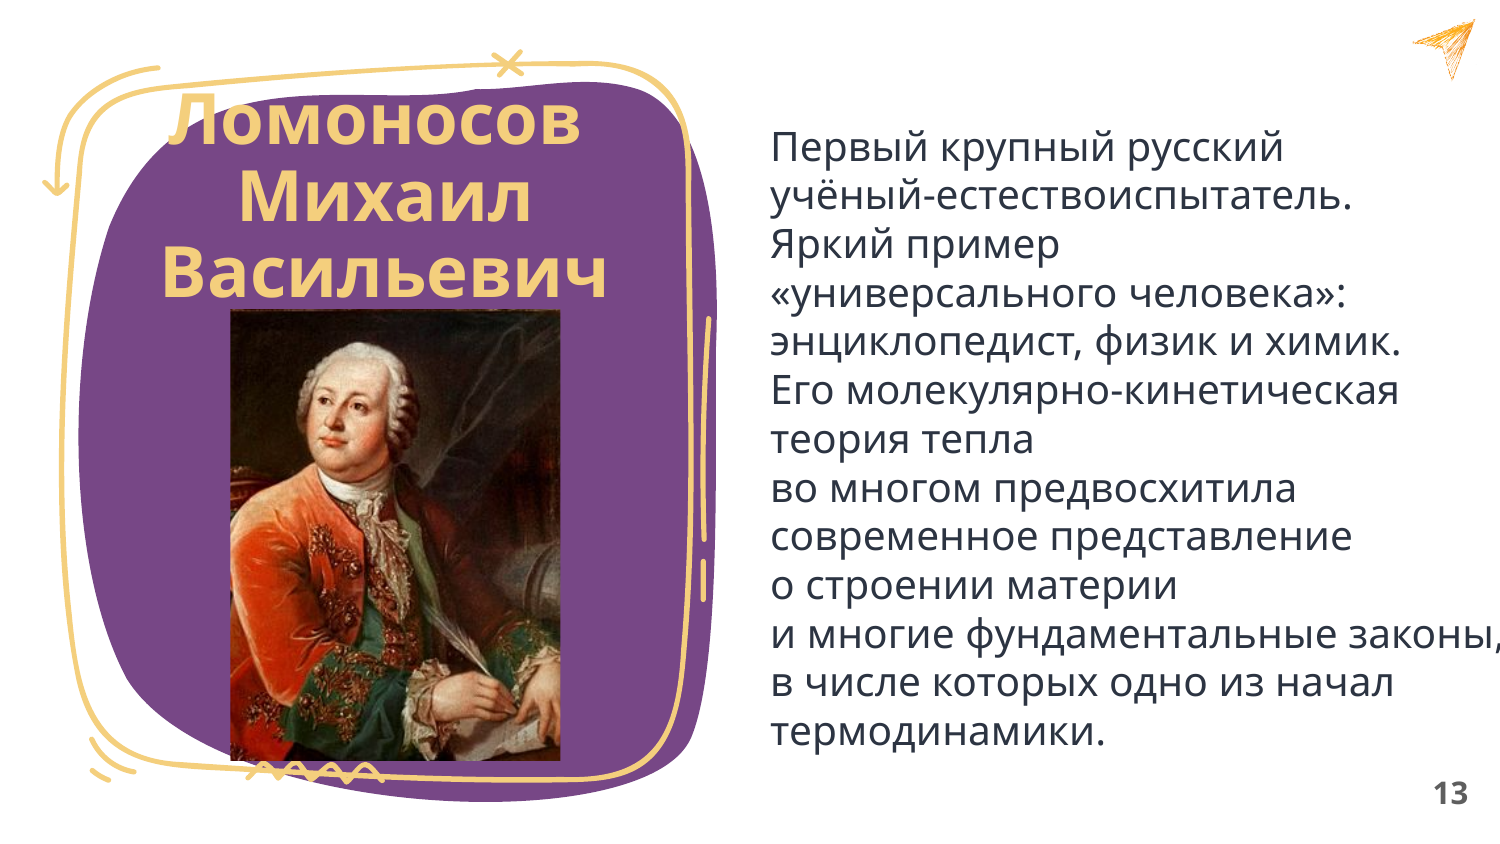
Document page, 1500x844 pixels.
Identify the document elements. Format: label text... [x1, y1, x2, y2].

picture [1411, 10, 1477, 84]
title Ломоносов Михаил Васильевич [148, 120, 622, 277]
text_box Первый крупный русский учёный-естествоиспытатель. Яркий пример «универсального человека»: энциклопедист, физик и химик. Его молекулярно-кинетическая теория тепла во многом предвосхитила современное представление о строении материи и многие фундаментальные законы, в числе которых одно из начал термодинамики. [753, 120, 1500, 754]
slide_number 13 [1378, 769, 1469, 820]
picture [229, 308, 561, 761]
